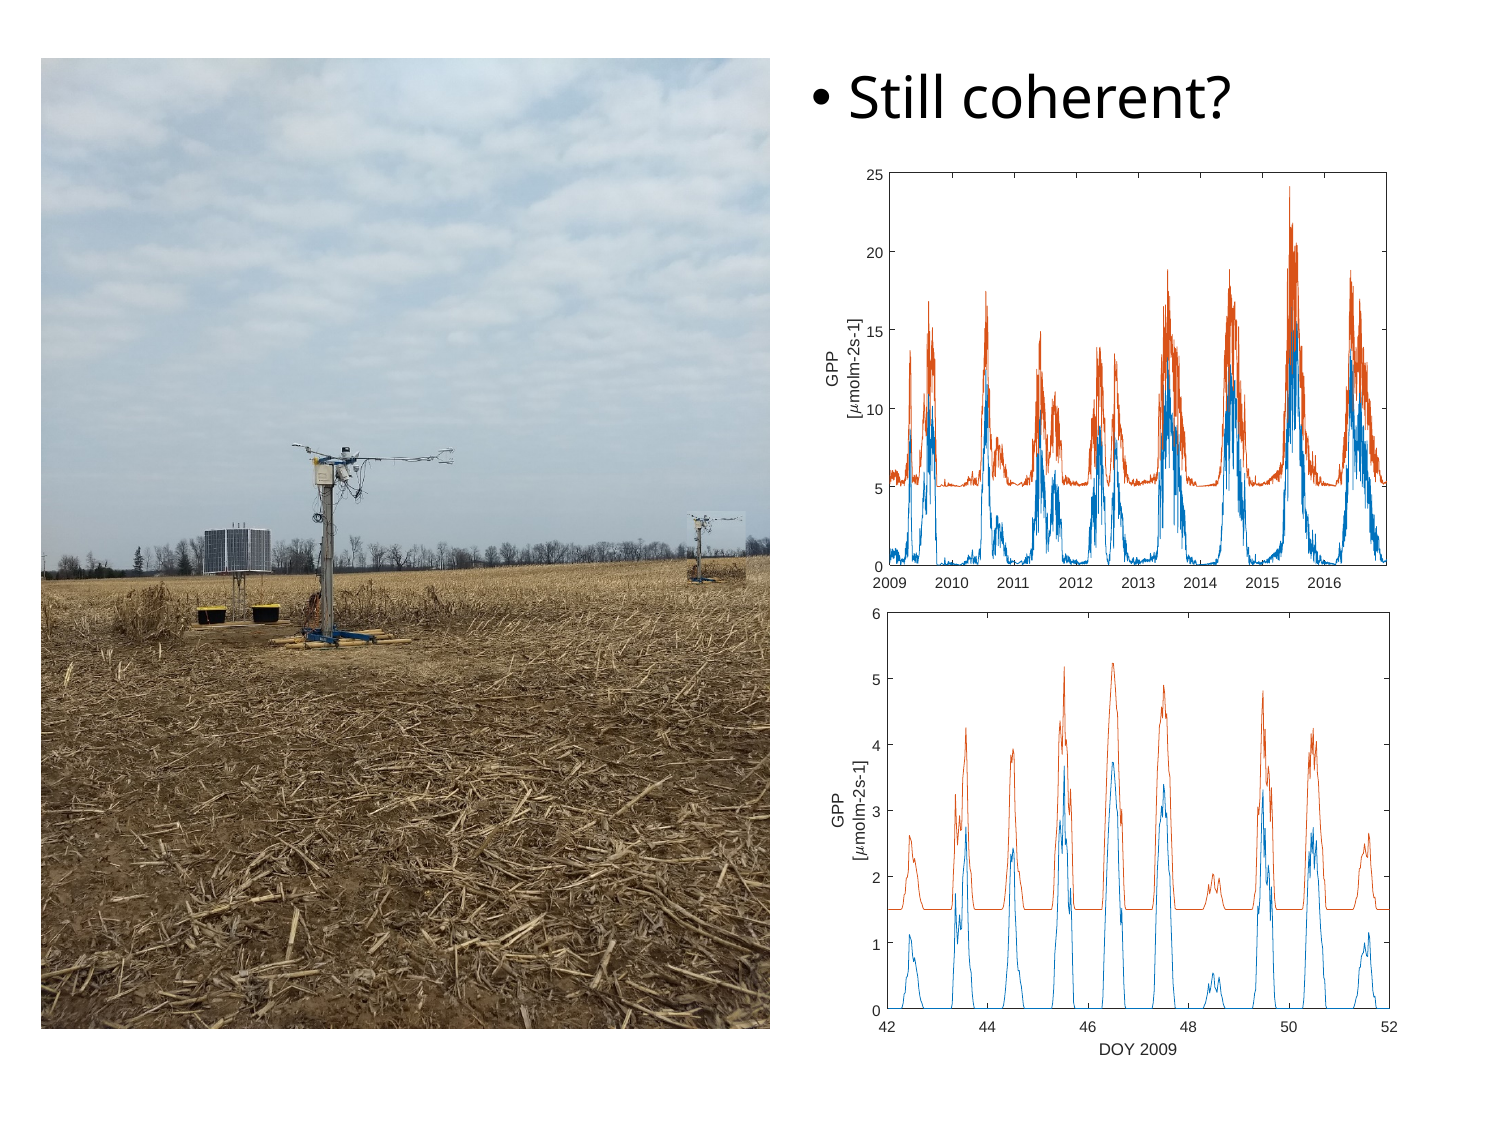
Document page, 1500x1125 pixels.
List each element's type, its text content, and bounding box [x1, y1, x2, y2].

list Still coherent? [796, 61, 1458, 775]
picture [803, 136, 1451, 1062]
picture [41, 58, 770, 1029]
